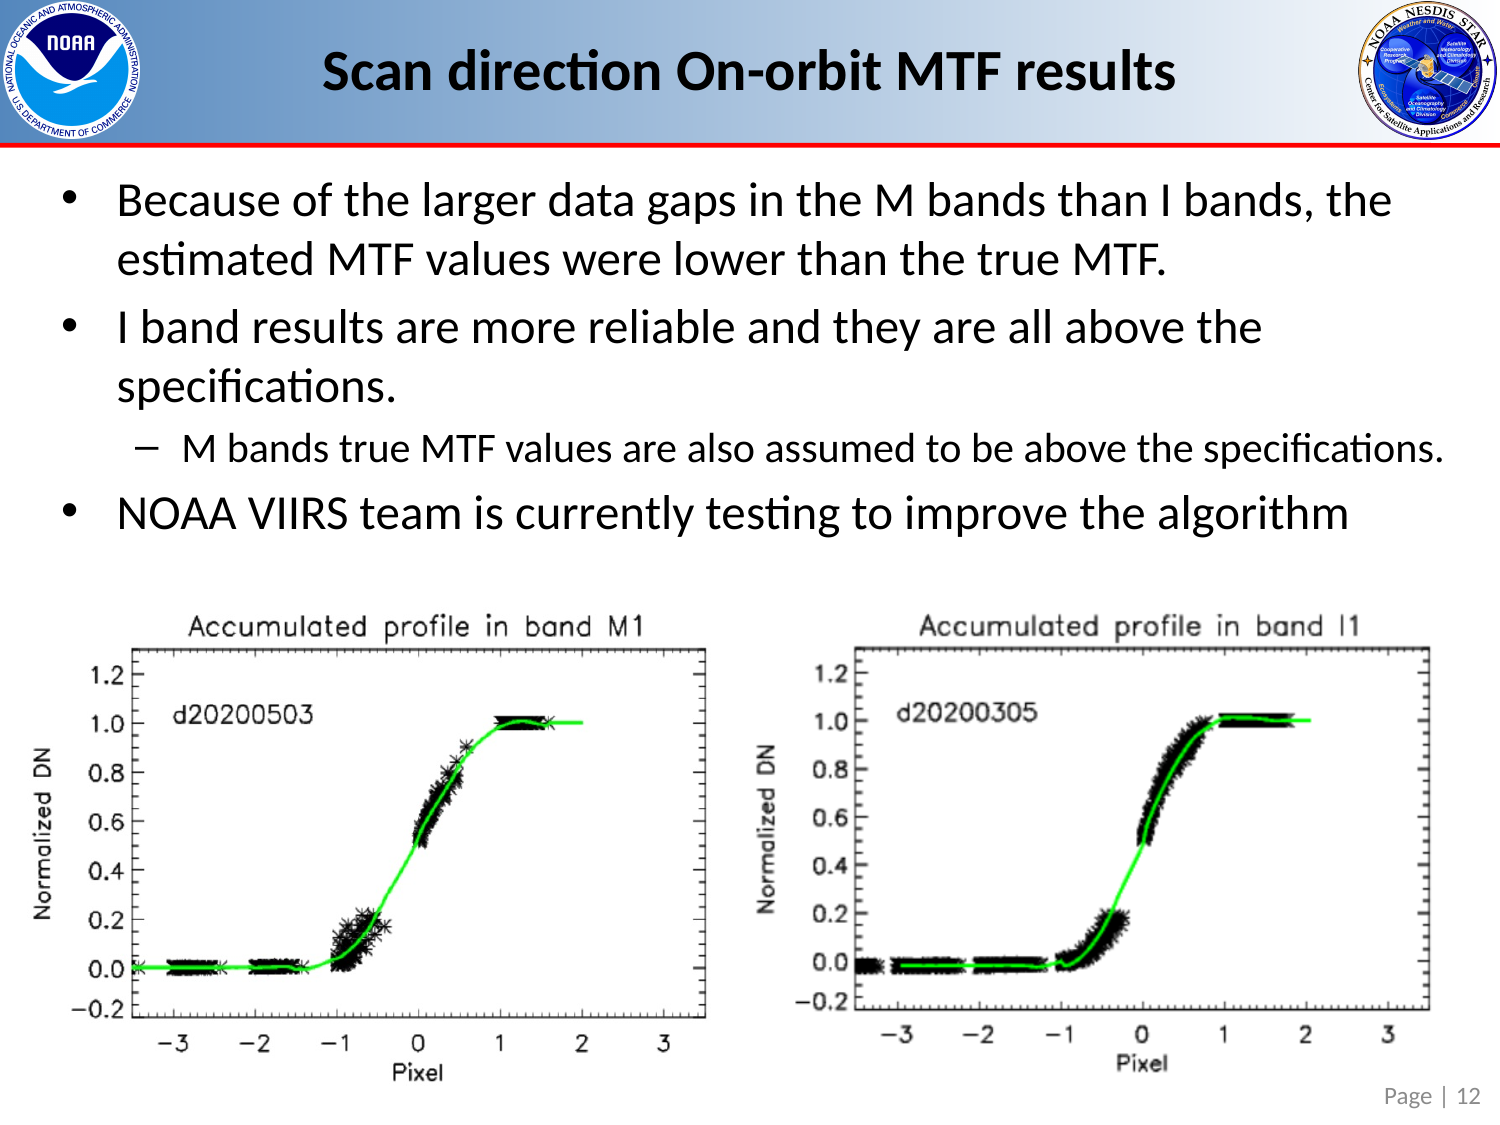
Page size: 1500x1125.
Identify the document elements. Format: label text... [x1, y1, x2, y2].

picture [0, 607, 724, 1096]
list Because of the larger data gaps in the M bands than I bands, the estimated MTF values were lower than the true MTF. I band results are more reliable and they are all above the specifications. M bands true MTF values are also assumed to be above the specifications. NOAA VIIRS team is currently testing to improve the algorithm [46, 160, 1468, 593]
picture [735, 607, 1468, 1080]
picture [1358, 1, 1497, 140]
picture [3, 1, 140, 139]
slide_number Page | 12 [1146, 1065, 1497, 1125]
title Scan direction On-orbit MTF results [75, 0, 1425, 135]
